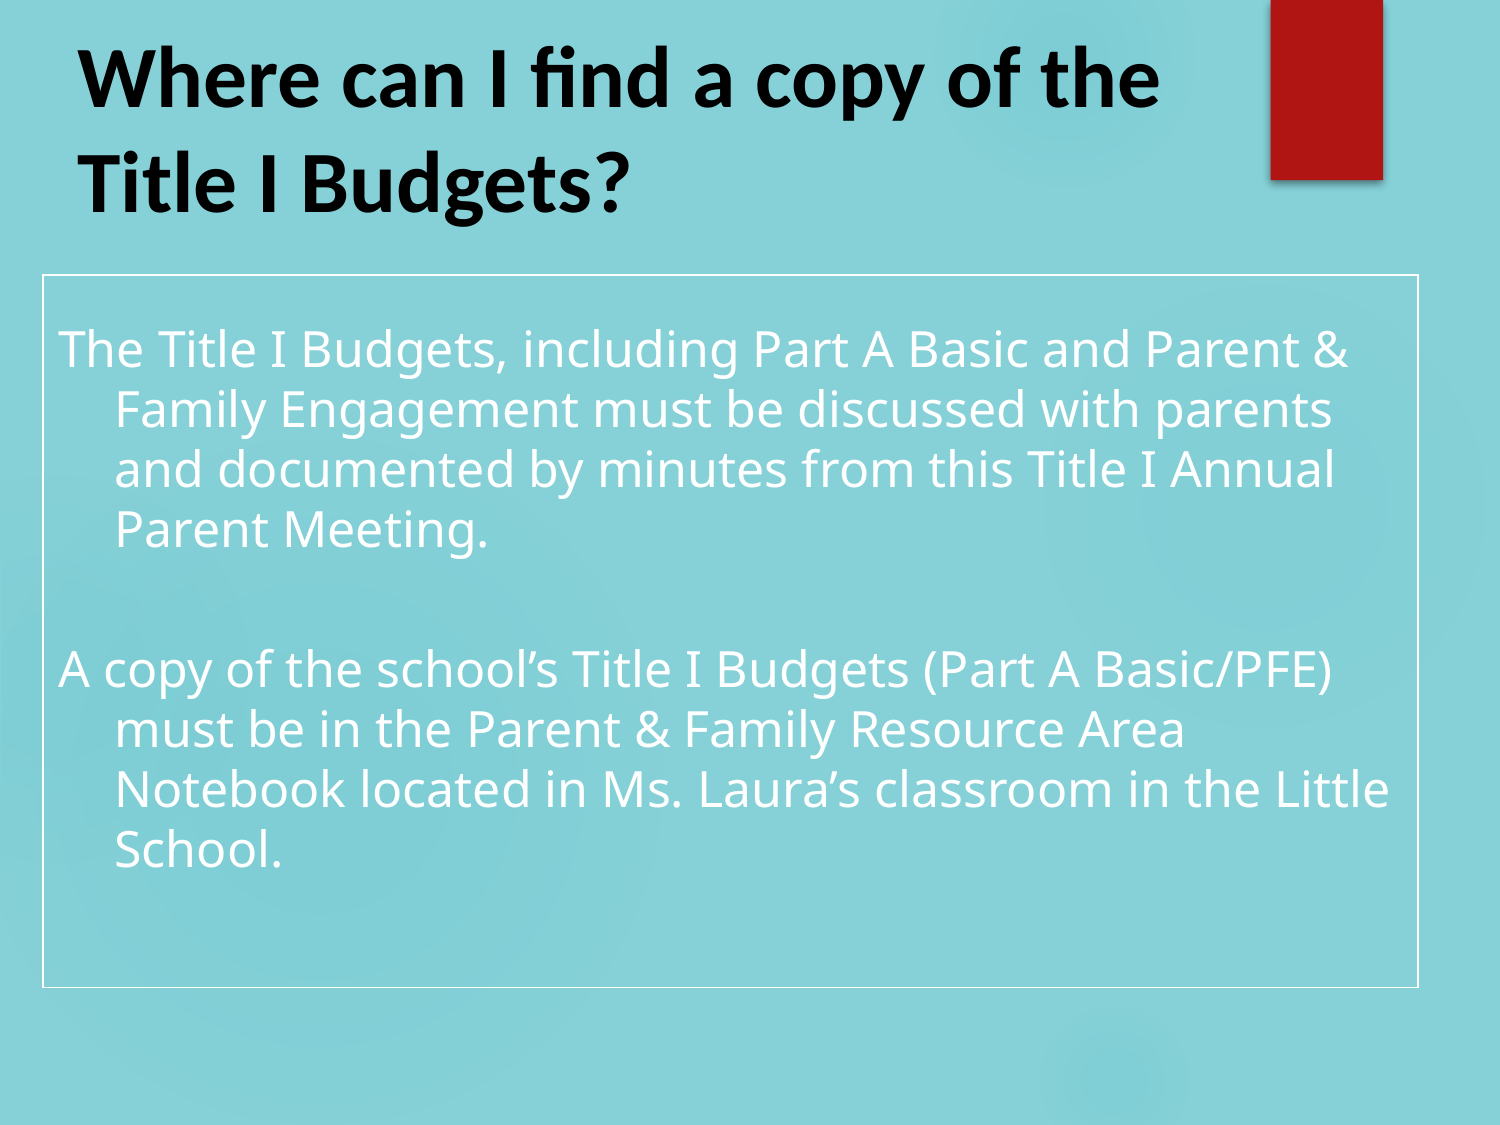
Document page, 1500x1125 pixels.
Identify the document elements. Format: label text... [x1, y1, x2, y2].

text_box The Title I Budgets, including Part A Basic and Parent & Family Engagement must be discussed with parents and documented by minutes from this Title I Annual Parent Meeting. A copy of the school’s Title I Budgets (Part A Basic/PFE) must be in the Parent & Family Resource Area Notebook located in Ms. Laura’s classroom in the Little School. [43, 275, 1418, 988]
title Where can I find a copy of the Title I Budgets? [62, 37, 1500, 213]
